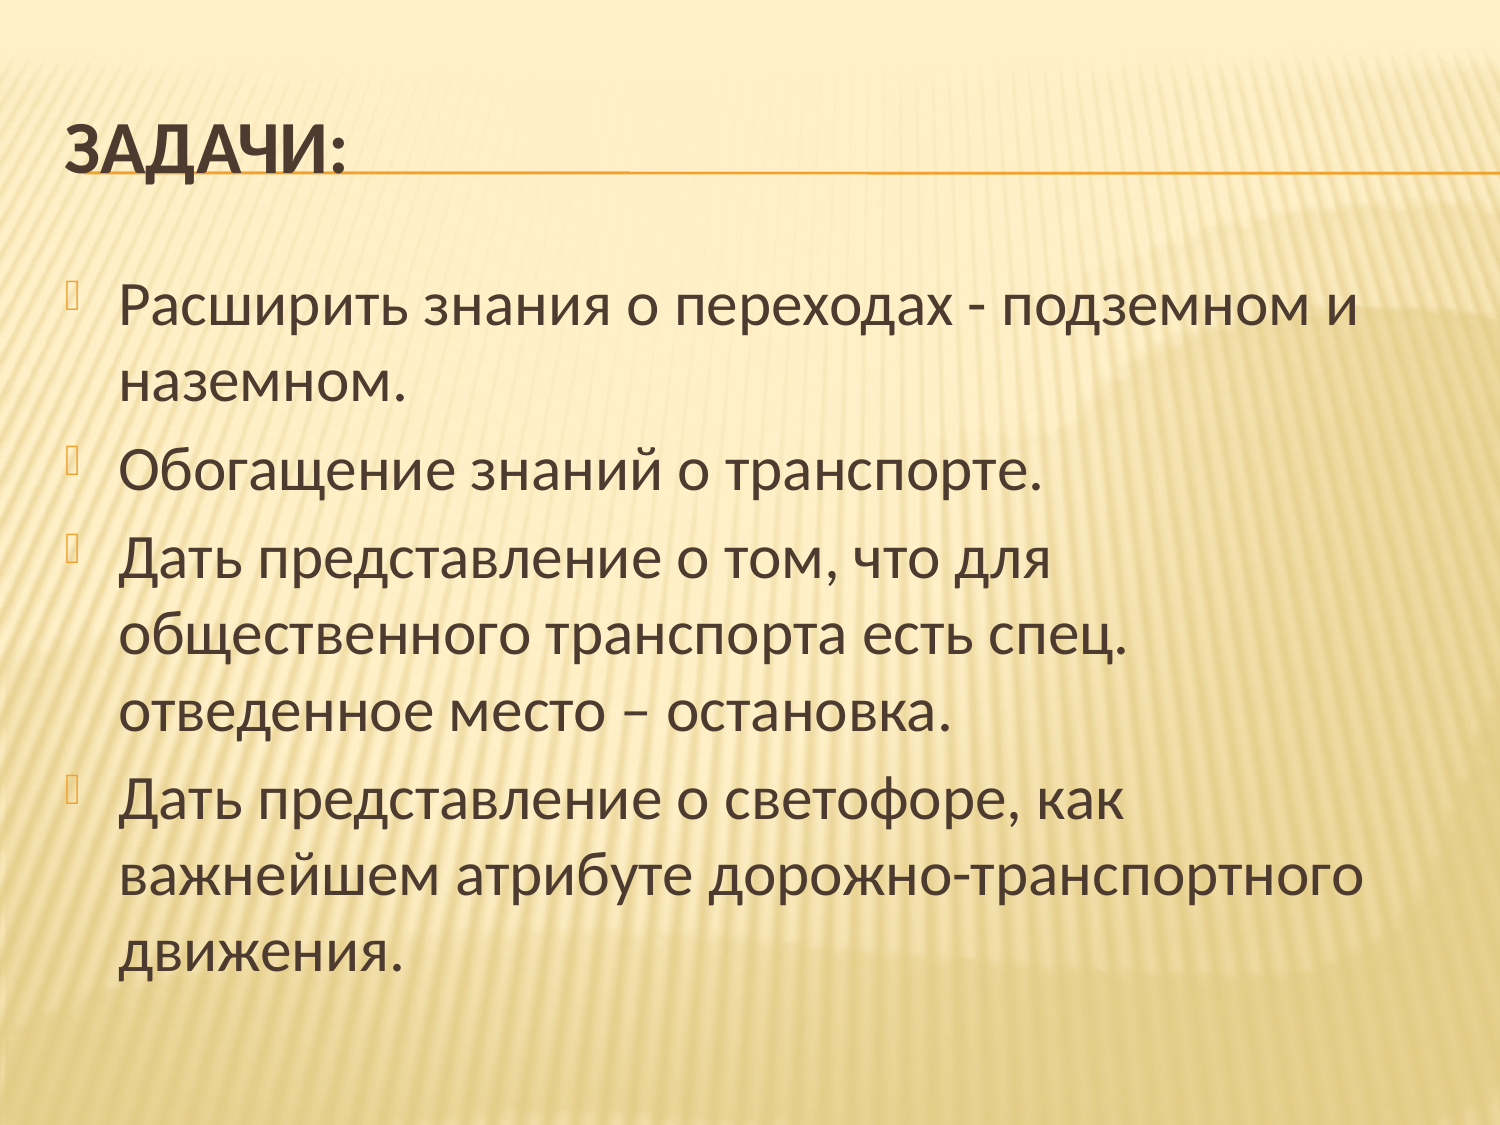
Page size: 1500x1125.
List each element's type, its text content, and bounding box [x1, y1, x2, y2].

list Расширить знания о переходах - подземном и наземном. Обогащение знаний о транспорте. Дать представление о том, что для общественного транспорта есть спец. отведенное место – остановка. Дать представление о светофоре, как важнейшем атрибуте дорожно-транспортного движения. [50, 254, 1475, 998]
title Задачи: [50, 75, 1475, 213]
